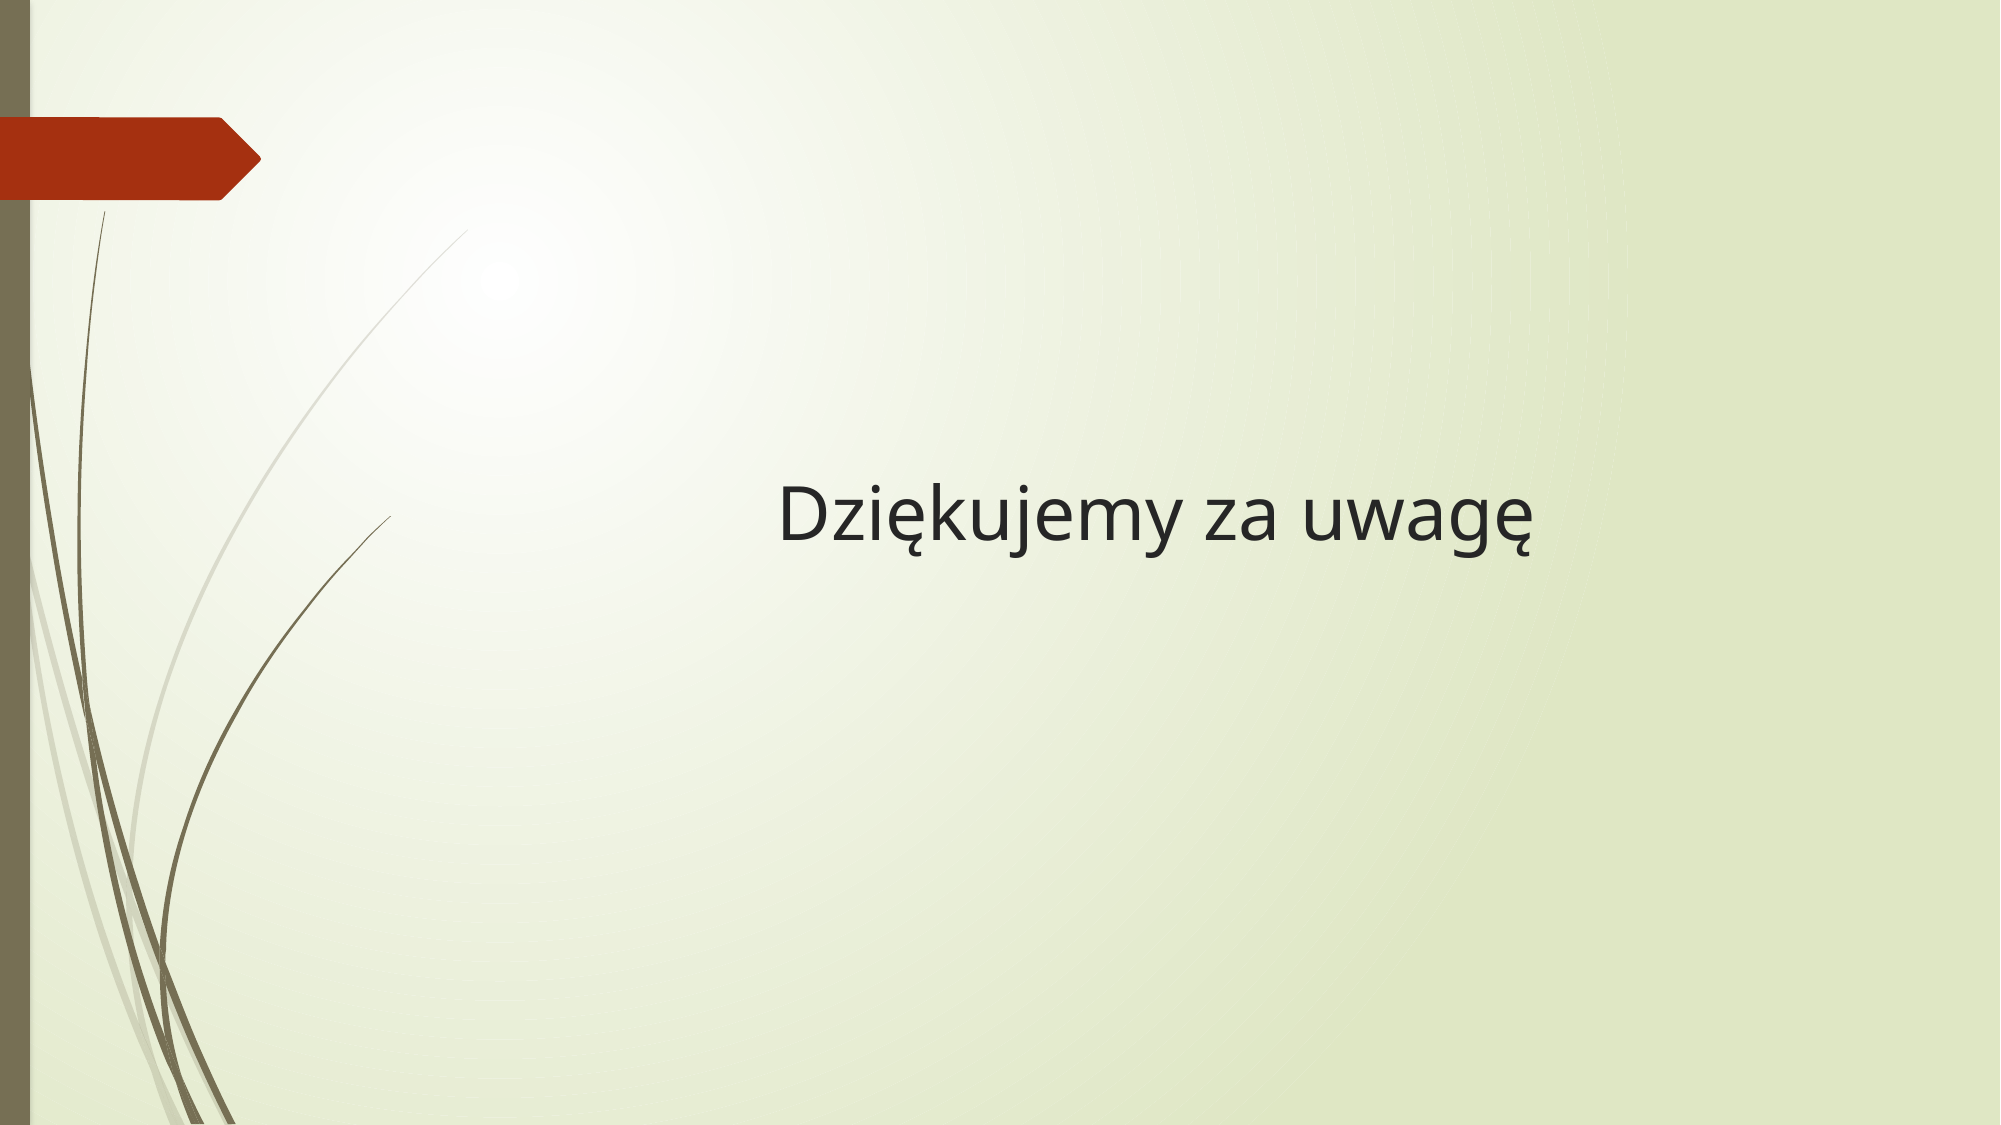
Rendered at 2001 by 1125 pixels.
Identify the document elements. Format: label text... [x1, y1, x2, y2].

title Dziękujemy za uwagę [425, 458, 1888, 675]
